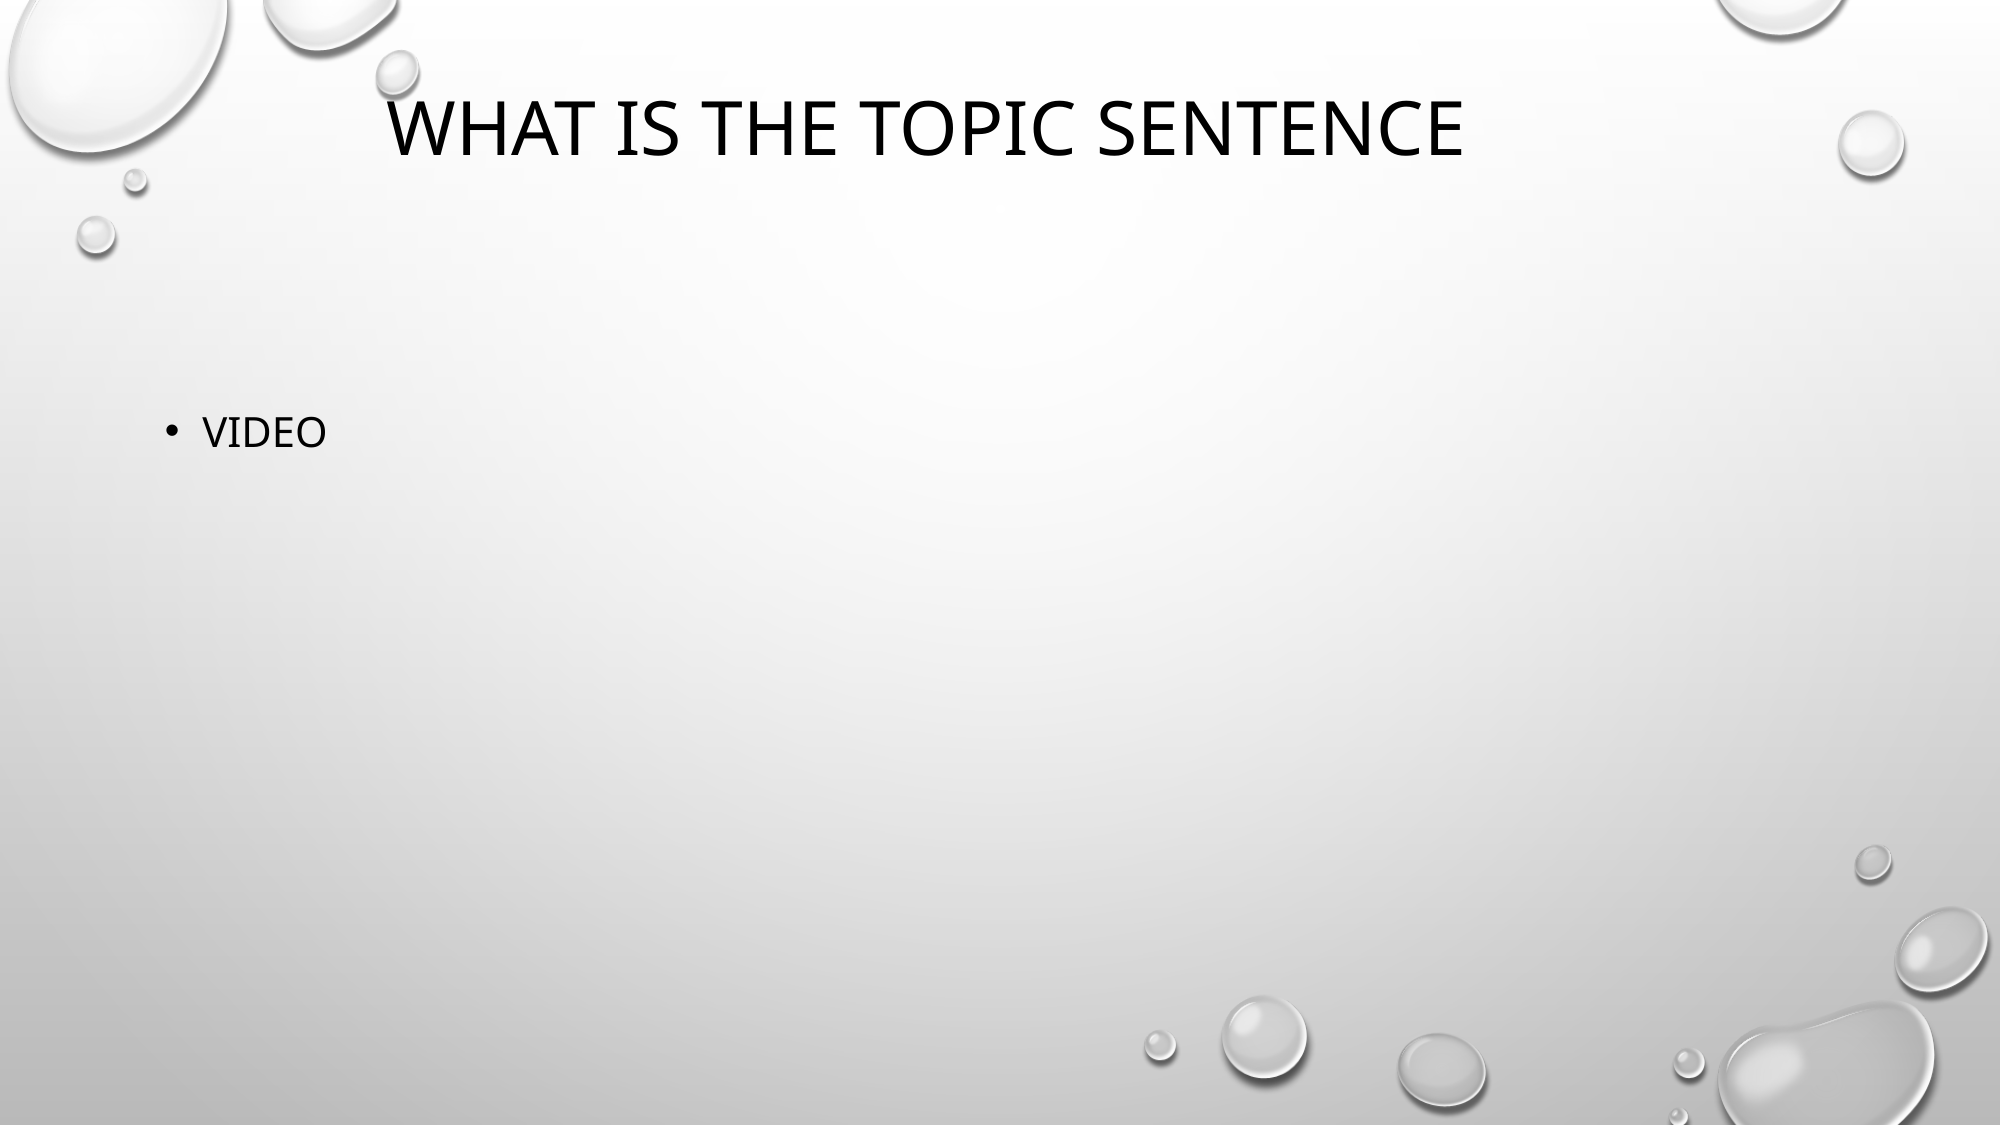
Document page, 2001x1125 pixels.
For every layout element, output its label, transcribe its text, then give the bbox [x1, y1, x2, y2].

title What is the Topic sentence [76, 0, 1777, 262]
picture [0, 0, 2000, 1125]
list Video [149, 388, 1850, 950]
